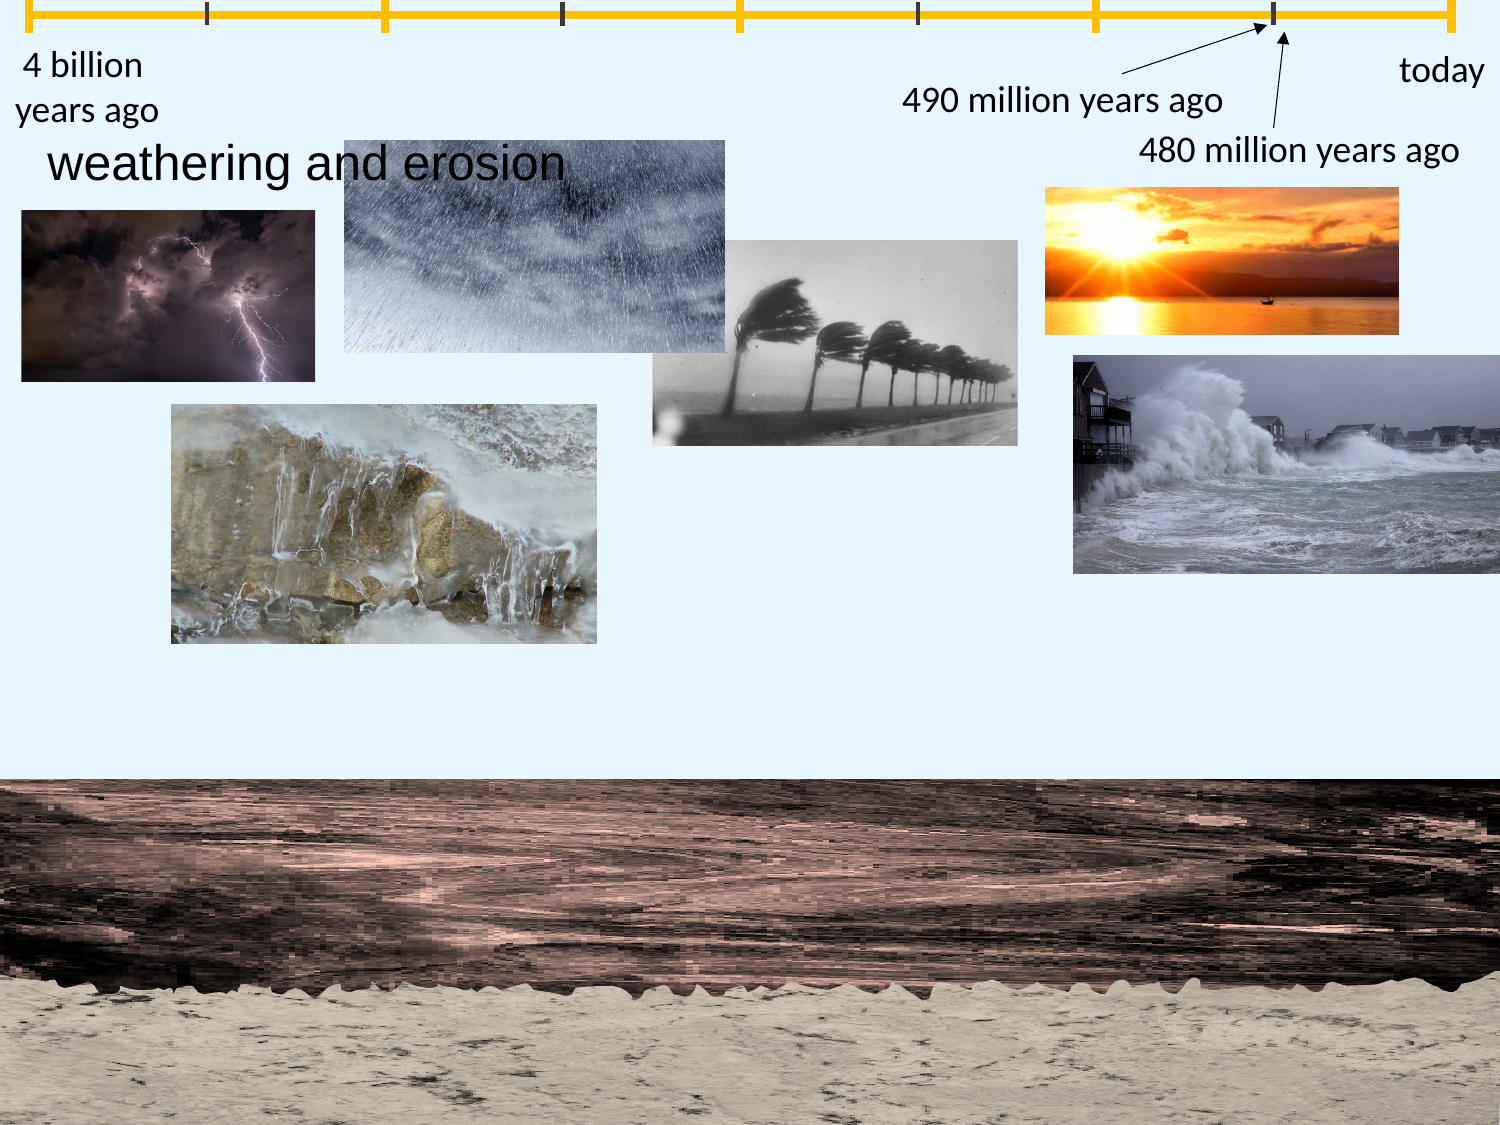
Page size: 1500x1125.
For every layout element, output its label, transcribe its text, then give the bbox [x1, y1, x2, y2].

picture [21, 210, 316, 382]
picture [1045, 187, 1399, 335]
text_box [0, 0, 1500, 74]
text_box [1121, 24, 1268, 74]
picture [344, 140, 1018, 446]
picture [1073, 355, 1500, 574]
text_box weathering and erosion [32, 122, 582, 198]
picture [171, 404, 597, 644]
text_box 490 million years ago [887, 74, 1239, 128]
picture [0, 779, 1500, 1125]
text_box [1273, 31, 1285, 129]
text_box 480 million years ago [1123, 117, 1476, 178]
